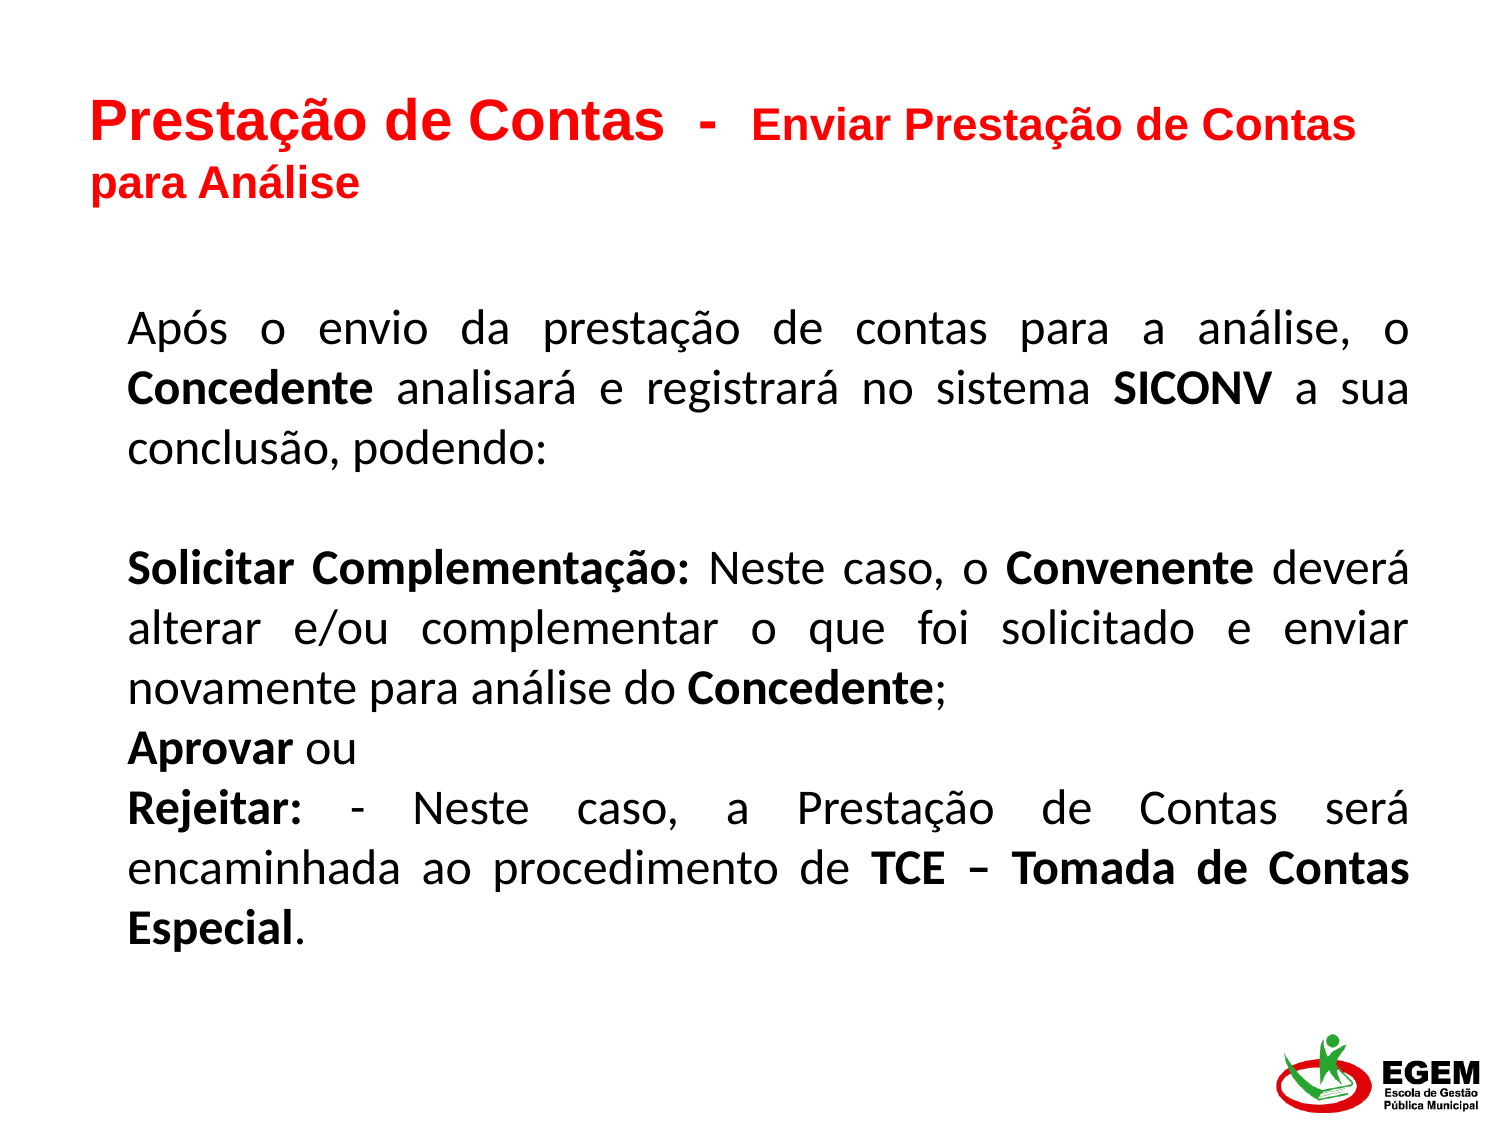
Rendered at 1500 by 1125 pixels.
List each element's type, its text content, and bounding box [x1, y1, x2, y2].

text_box Após o envio da prestação de contas para a análise, o Concedente analisará e registrará no sistema SICONV a sua conclusão, podendo: Solicitar Complementação: Neste caso, o Convenente deverá alterar e/ou complementar o que foi solicitado e enviar novamente para análise do Concedente; Aprovar ou Rejeitar: - Neste caso, a Prestação de Contas será encaminhada ao procedimento de TCE – Tomada de Contas Especial. [112, 287, 1425, 1023]
picture [1274, 1024, 1483, 1125]
text_box Prestação de Contas - Enviar Prestação de Contas para Análise [75, 74, 1475, 215]
